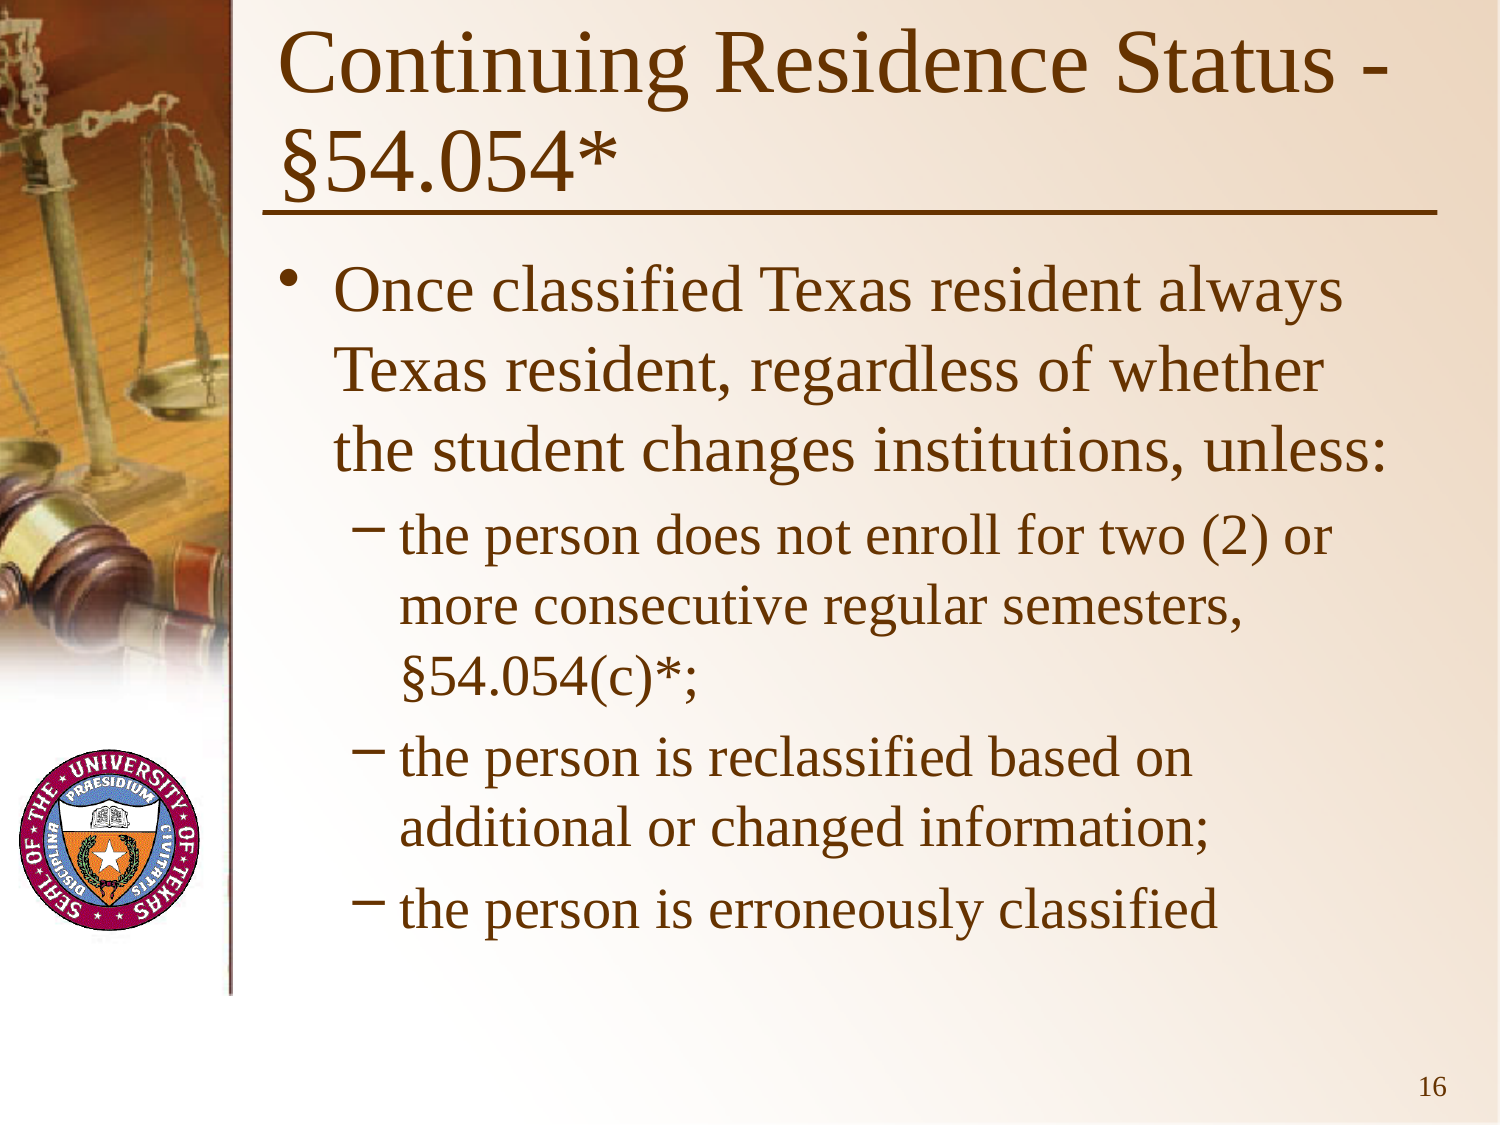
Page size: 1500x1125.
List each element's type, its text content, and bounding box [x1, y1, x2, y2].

picture [0, 0, 1500, 1125]
list Once classified Texas resident always Texas resident, regardless of whether the student changes institutions, unless: the person does not enroll for two (2) or more consecutive regular semesters, §54.054(c)*; the person is reclassified based on additional or changed information; the person is erroneously classified [262, 237, 1425, 980]
slide_number 16 [1074, 1024, 1463, 1103]
title Continuing Residence Status -§54.054* [262, 24, 1423, 200]
